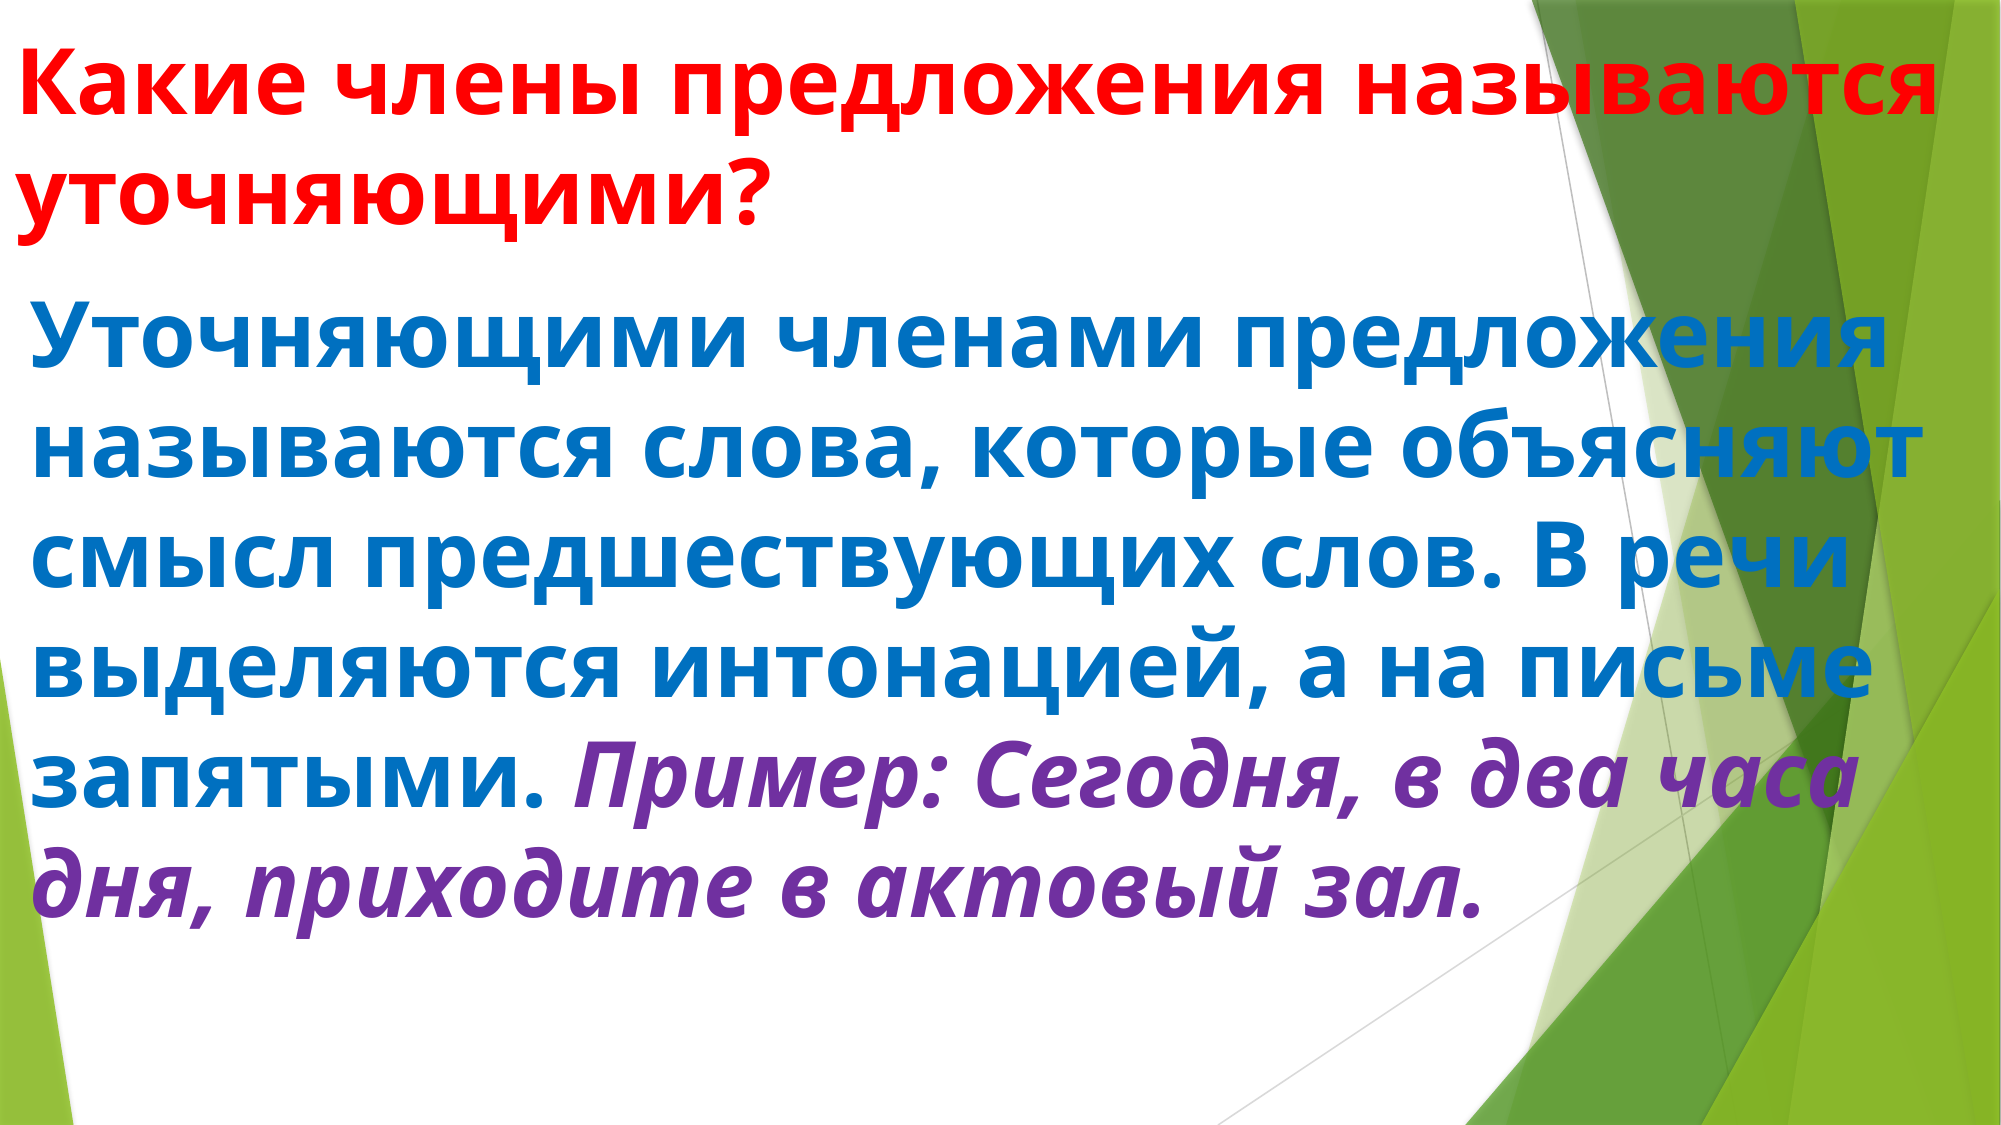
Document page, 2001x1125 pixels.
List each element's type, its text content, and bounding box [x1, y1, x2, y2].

title Какие члены предложения называются уточняющими? [0, 0, 1963, 265]
list Уточняющими членами предложения называются слова, которые объясняют смысл предшествующих слов. В речи выделяются интонацией, а на письме запятыми. Пример: Сегодня, в два часа дня, приходите в актовый зал. [14, 283, 1948, 1125]
